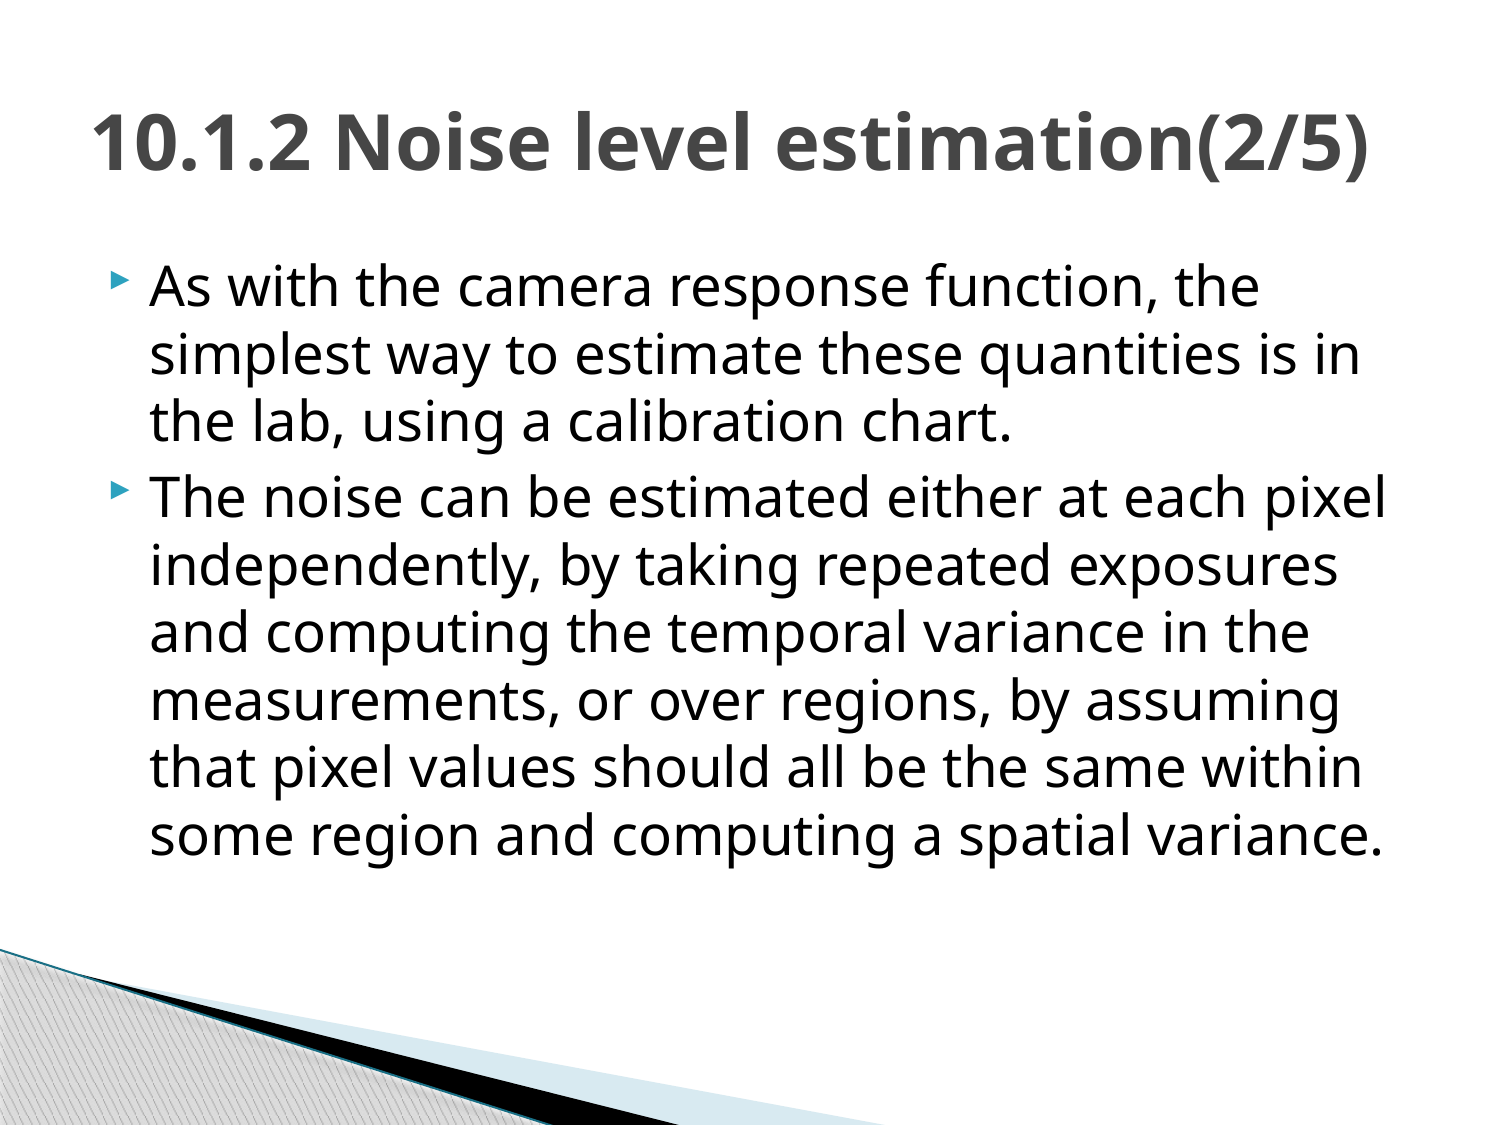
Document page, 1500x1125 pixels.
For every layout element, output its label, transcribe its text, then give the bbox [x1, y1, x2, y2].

title 10.1.2 Noise level estimation(2/5) [75, 45, 1425, 233]
list As with the camera response function, the simplest way to estimate these quantities is in the lab, using a calibration chart. The noise can be estimated either at each pixel independently, by taking repeated exposures and computing the temporal variance in the measurements, or over regions, by assuming that pixel values should all be the same within some region and computing a spatial variance. [75, 243, 1425, 986]
